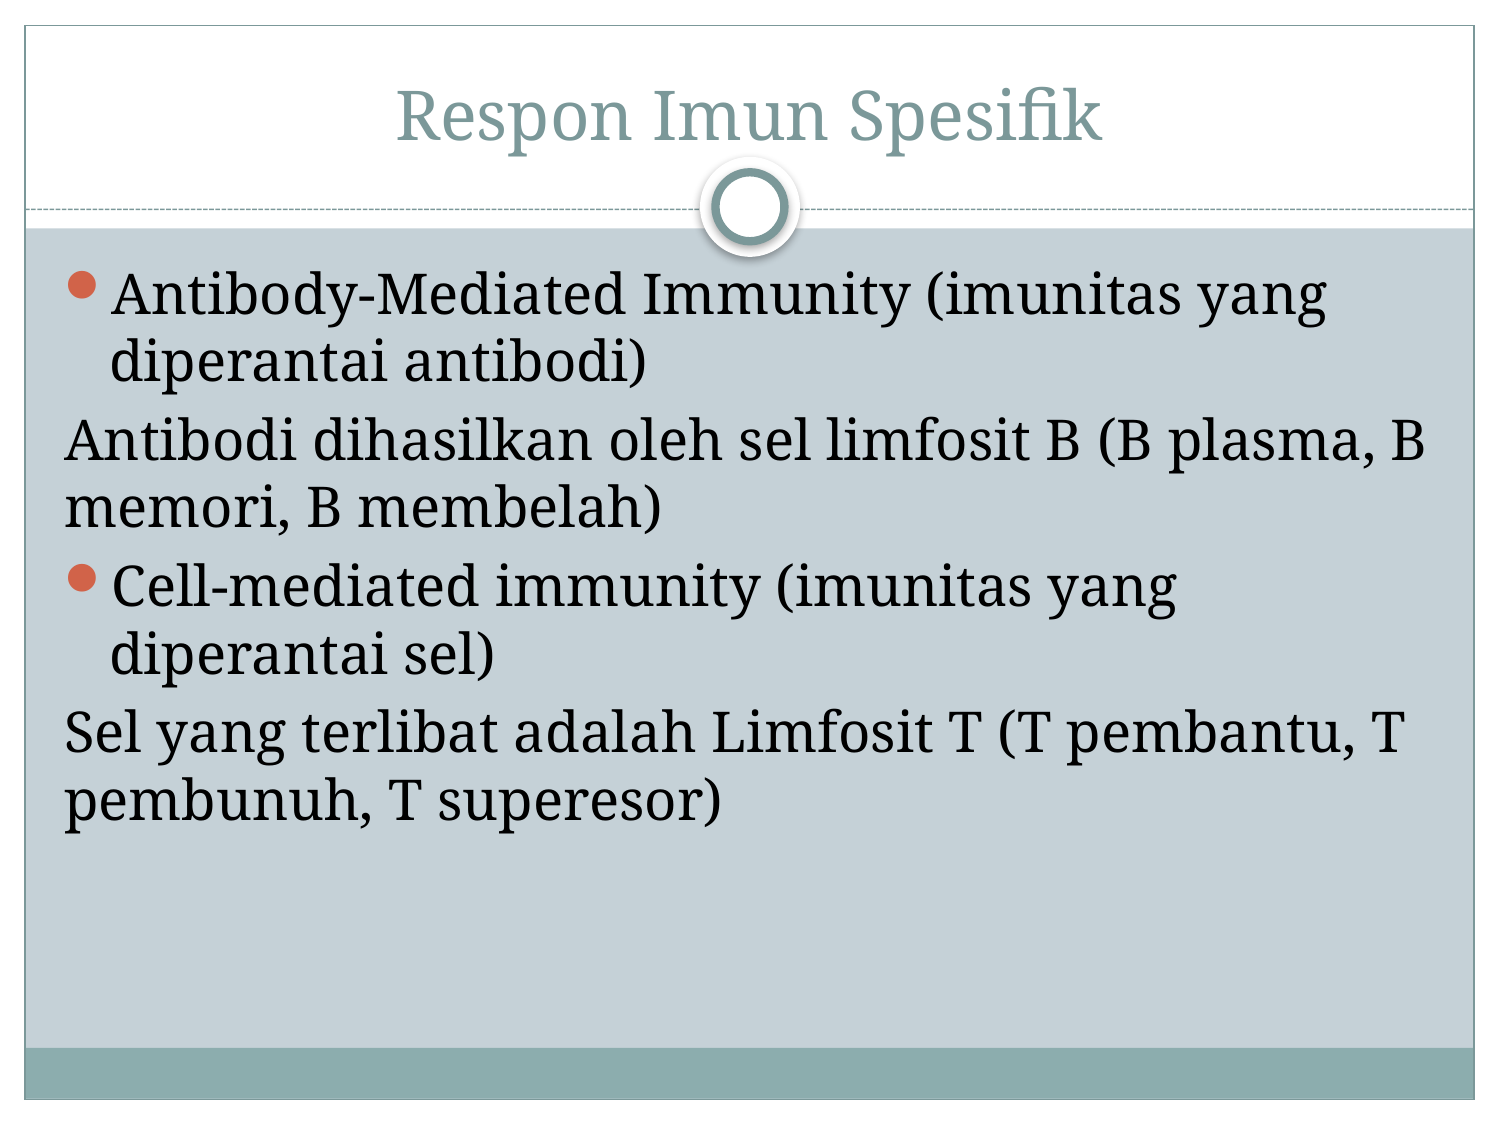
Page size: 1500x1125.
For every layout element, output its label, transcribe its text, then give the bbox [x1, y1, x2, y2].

list Antibody-Mediated Immunity (imunitas yang diperantai antibodi) Antibodi dihasilkan oleh sel limfosit B (B plasma, B memori, B membelah) Cell-mediated immunity (imunitas yang diperantai sel) Sel yang terlibat adalah Limfosit T (T pembantu, T pembunuh, T superesor) [49, 250, 1445, 1001]
title Respon Imun Spesifik [49, 37, 1450, 162]
